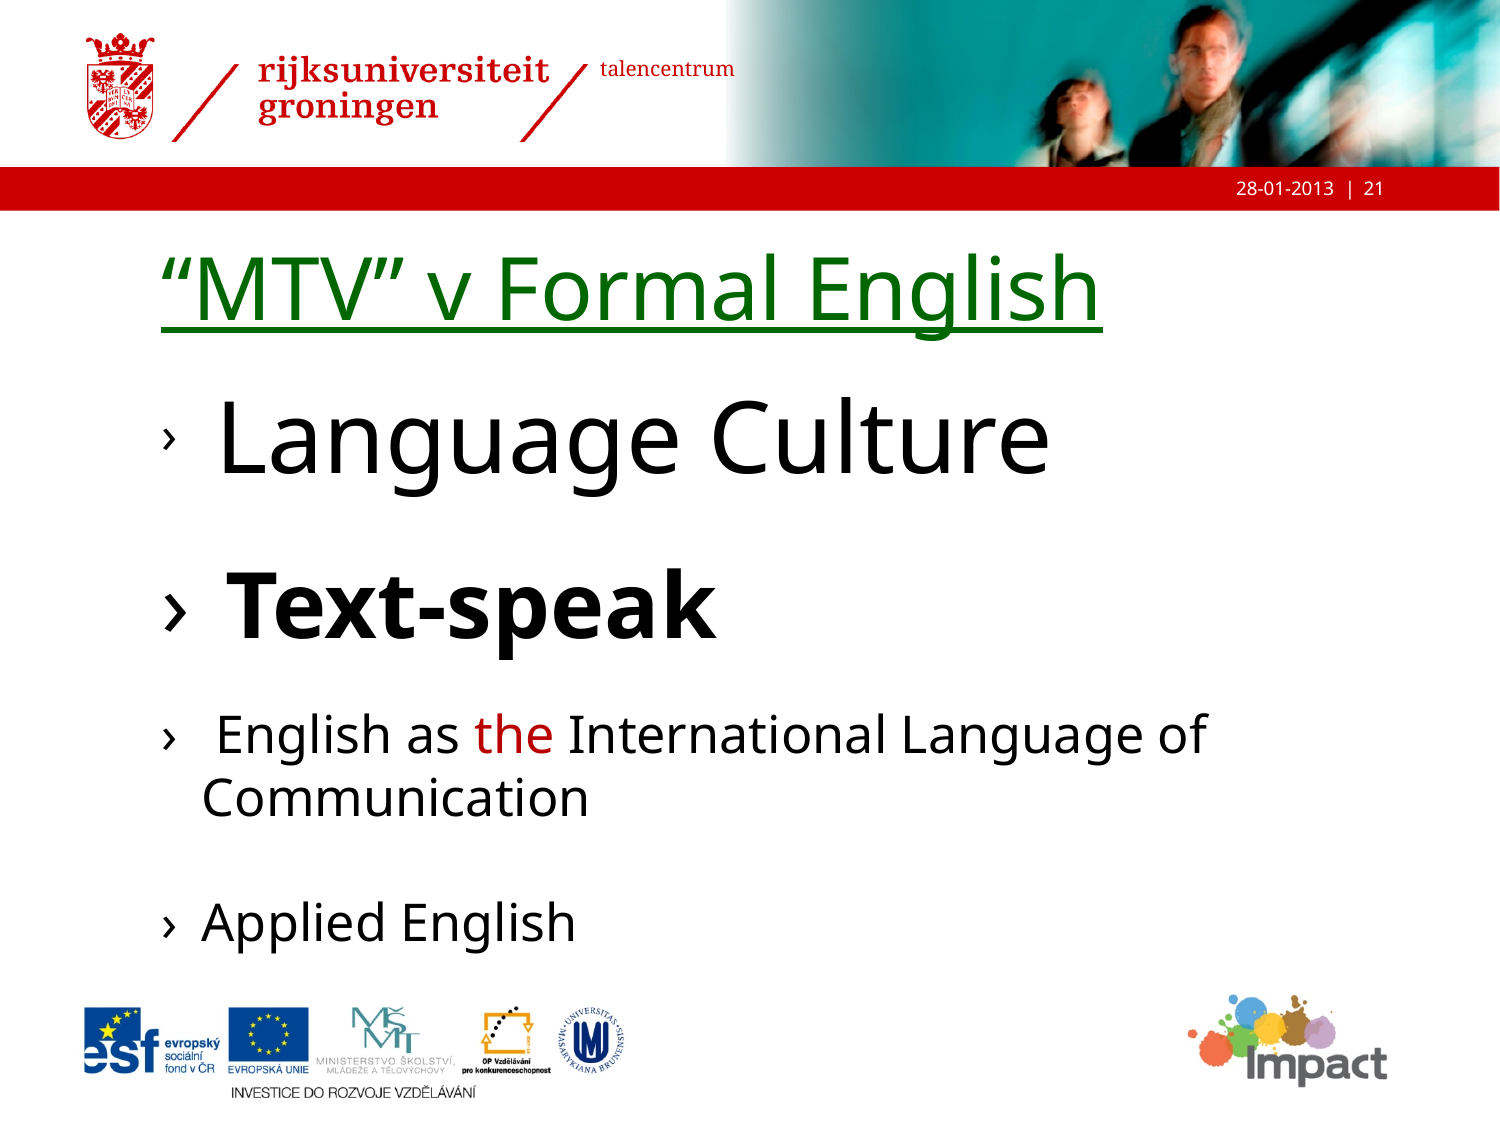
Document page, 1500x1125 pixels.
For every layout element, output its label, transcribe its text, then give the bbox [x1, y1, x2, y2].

picture [76, 999, 633, 1106]
title “MTV” v Formal English [0, 220, 1500, 350]
list Language Culture Text-speak English as the International Language of Communication Applied English [0, 365, 1500, 1075]
picture [1163, 970, 1422, 1125]
picture [86, 33, 588, 142]
picture [889, 0, 1500, 166]
slide_number 21 [1363, 177, 1397, 200]
